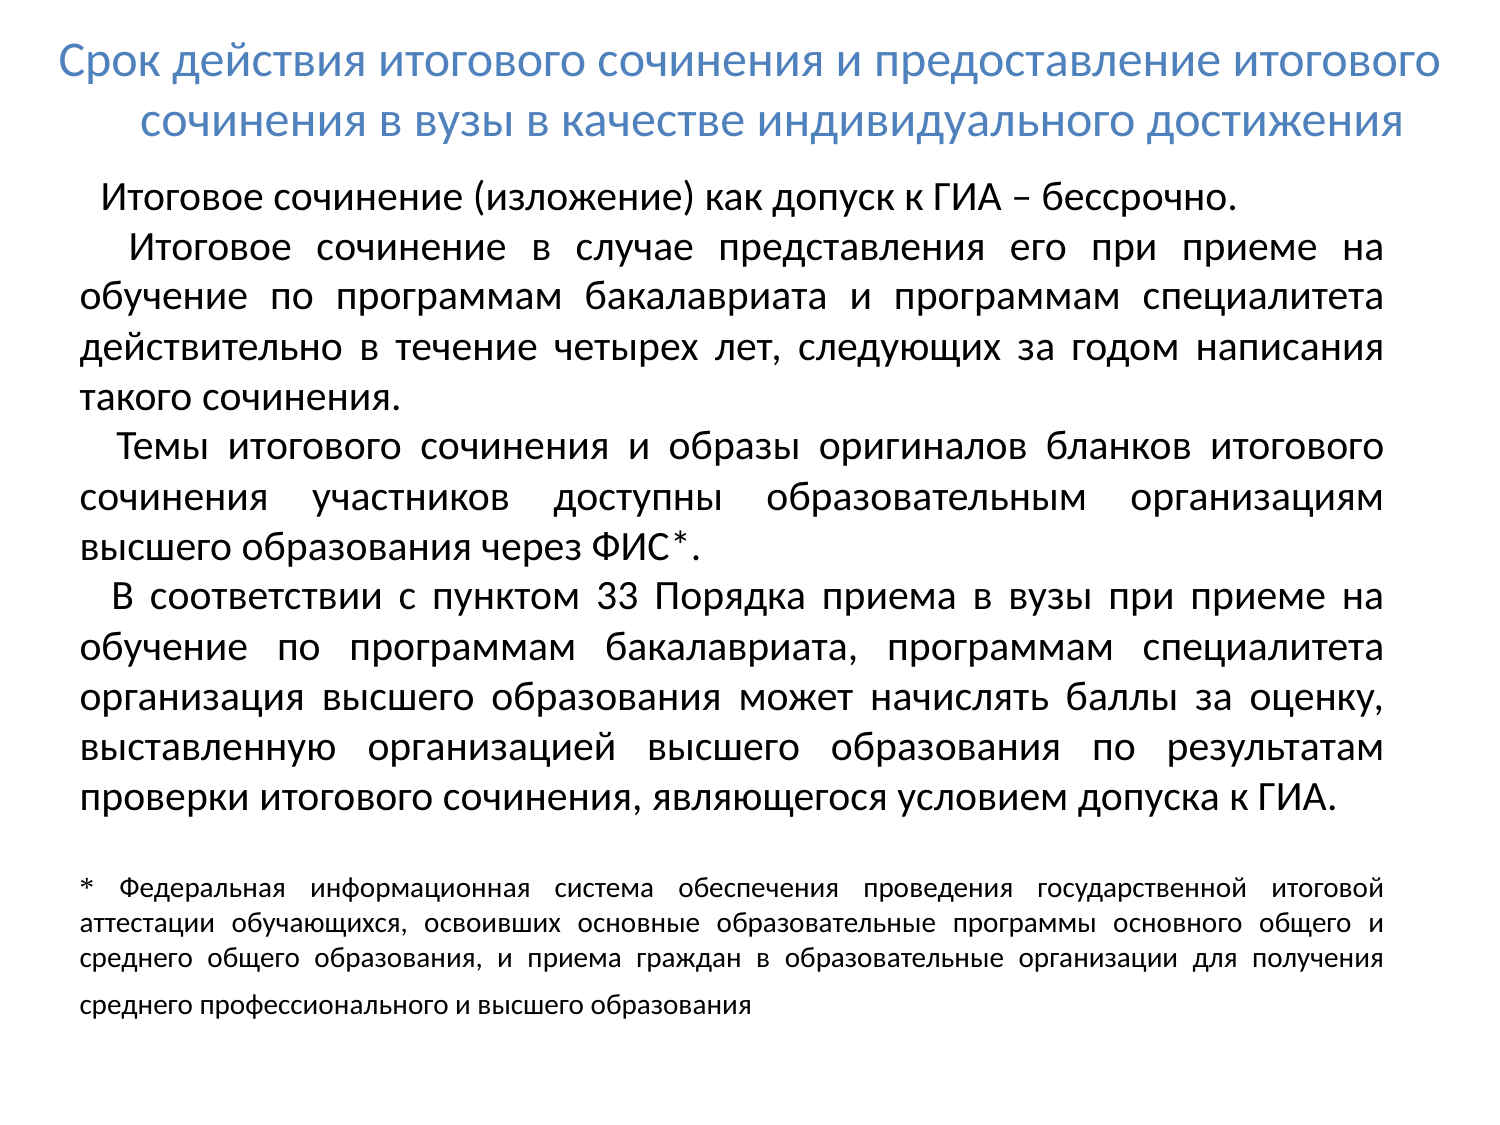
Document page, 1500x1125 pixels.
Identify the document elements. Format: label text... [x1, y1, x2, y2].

text_box Cрок действия итогового сочинения и предоставление итогового сочинения в вузы в качестве индивидуального достижения [29, 19, 1471, 155]
text_box Итоговое сочинение (изложение) как допуск к ГИА – бессрочно. Итоговое сочинение в случае представления его при приеме на обучение по программам бакалавриата и программам специалитета действительно в течение четырех лет, следующих за годом написания такого сочинения. Темы итогового сочинения и образы оригиналов бланков итогового сочинения участников доступны образовательным организациям высшего образования через ФИС*. В соответствии с пунктом 33 Порядка приема в вузы при приеме на обучение по программам бакалавриата, программам специалитета организация высшего образования может начислять баллы за оценку, выставленную организацией высшего образования по результатам проверки итогового сочинения, являющегося условием допуска к ГИА. * Федеральная информационная система обеспечения проведения государственной итоговой аттестации обучающихся, освоивших основные образовательные программы основного общего и среднего общего образования, и приема граждан в образовательные организации для получения среднего профессионального и высшего образования [64, 160, 1400, 1031]
